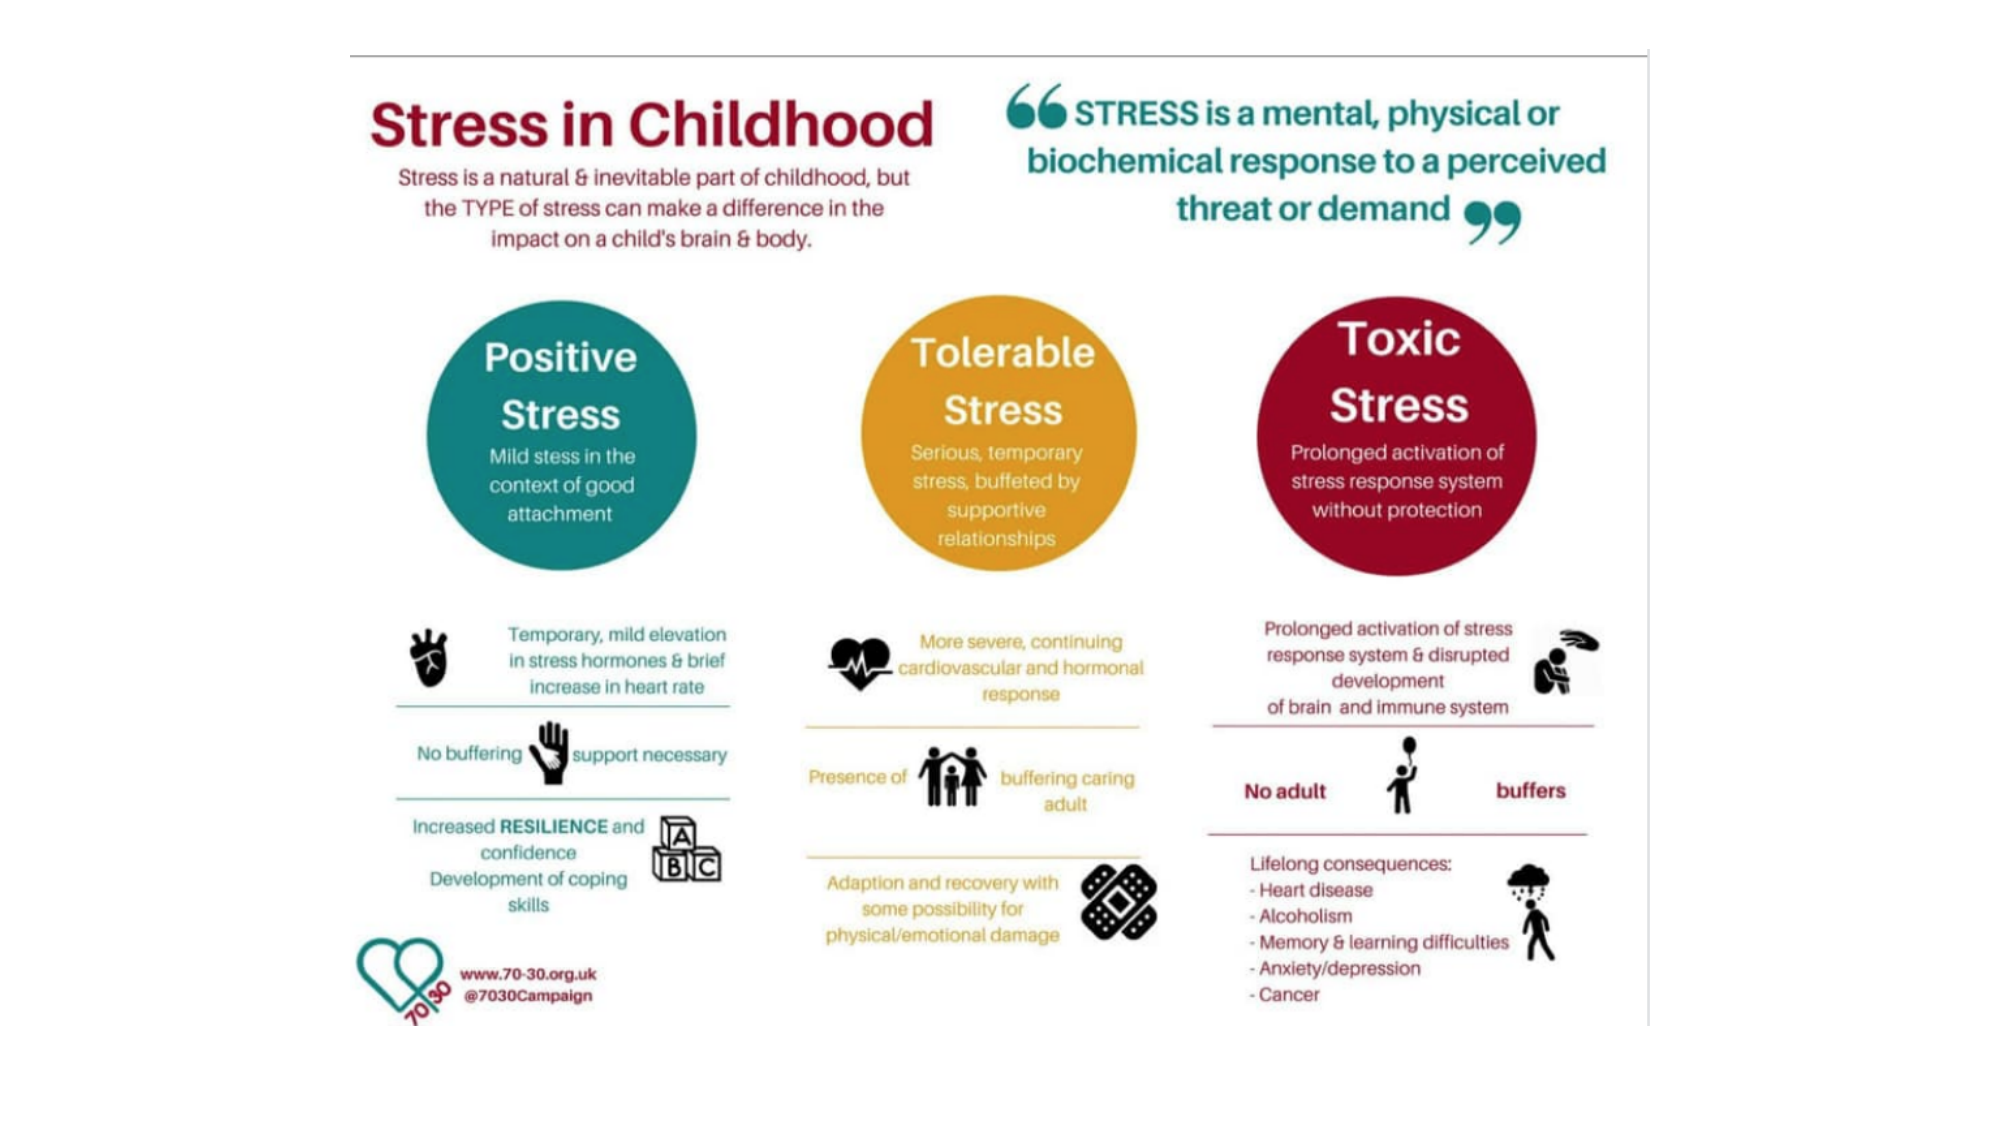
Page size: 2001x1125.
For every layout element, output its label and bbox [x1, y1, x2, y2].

picture [350, 49, 1650, 1026]
